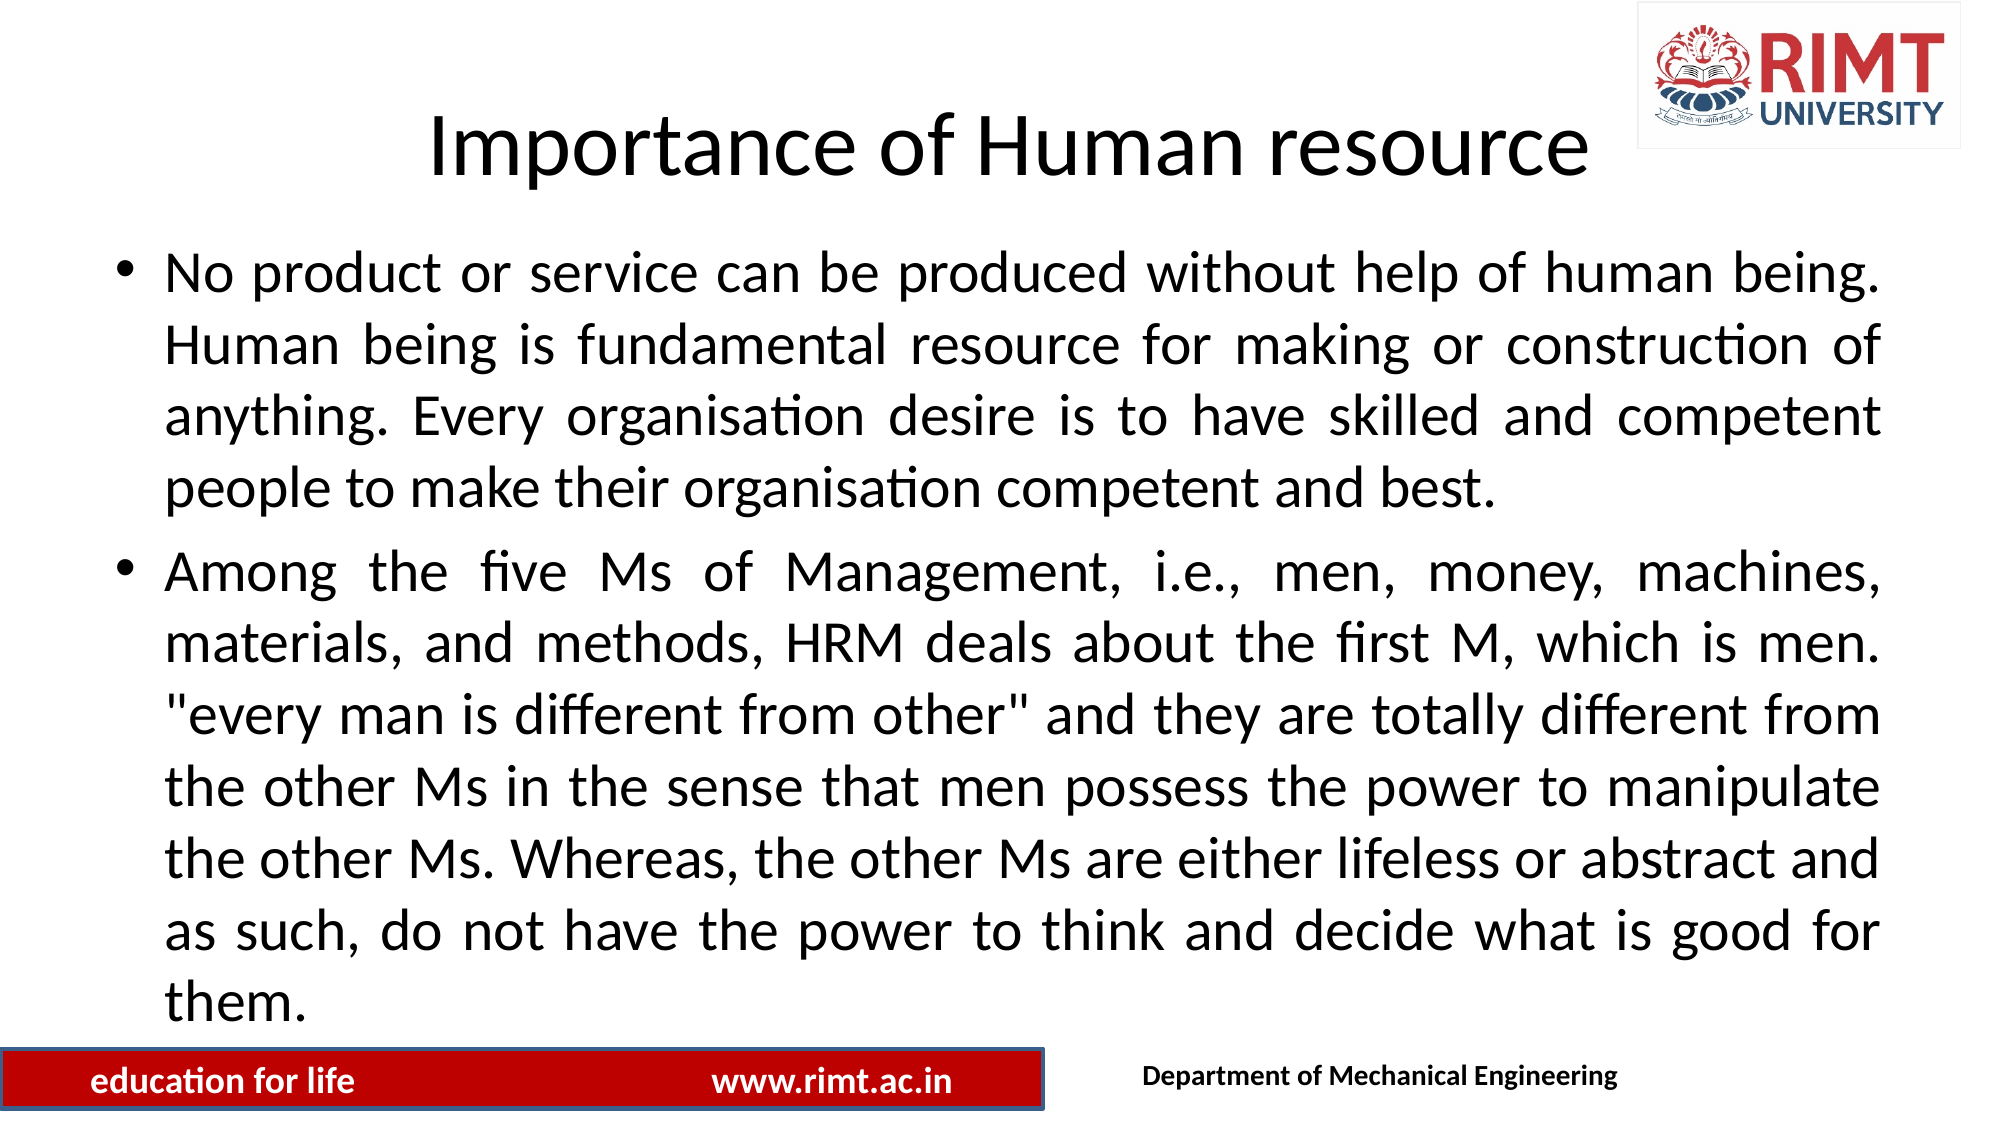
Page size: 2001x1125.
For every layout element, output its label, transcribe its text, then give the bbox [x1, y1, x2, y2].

title Importance of Human resource [99, 45, 1900, 224]
list No product or service can be produced without help of human being. Human being is fundamental resource for making or construction of anything. Every organisation desire is to have skilled and competent people to make their organisation competent and best. Among the five Ms of Management, i.e., men, money, machines, materials, and methods, HRM deals about the first M, which is men. "every man is different from other" and they are totally different from the other Ms in the sense that men possess the power to manipulate the other Ms. Whereas, the other Ms are either lifeless or abstract and as such, do not have the power to think and decide what is good for them. [99, 224, 1900, 1050]
picture [1637, 1, 1961, 149]
text_box education for life www.rimt.ac.in [0, 1047, 1045, 1111]
text_box Department of Mechanical Engineering [1042, 1044, 1718, 1104]
